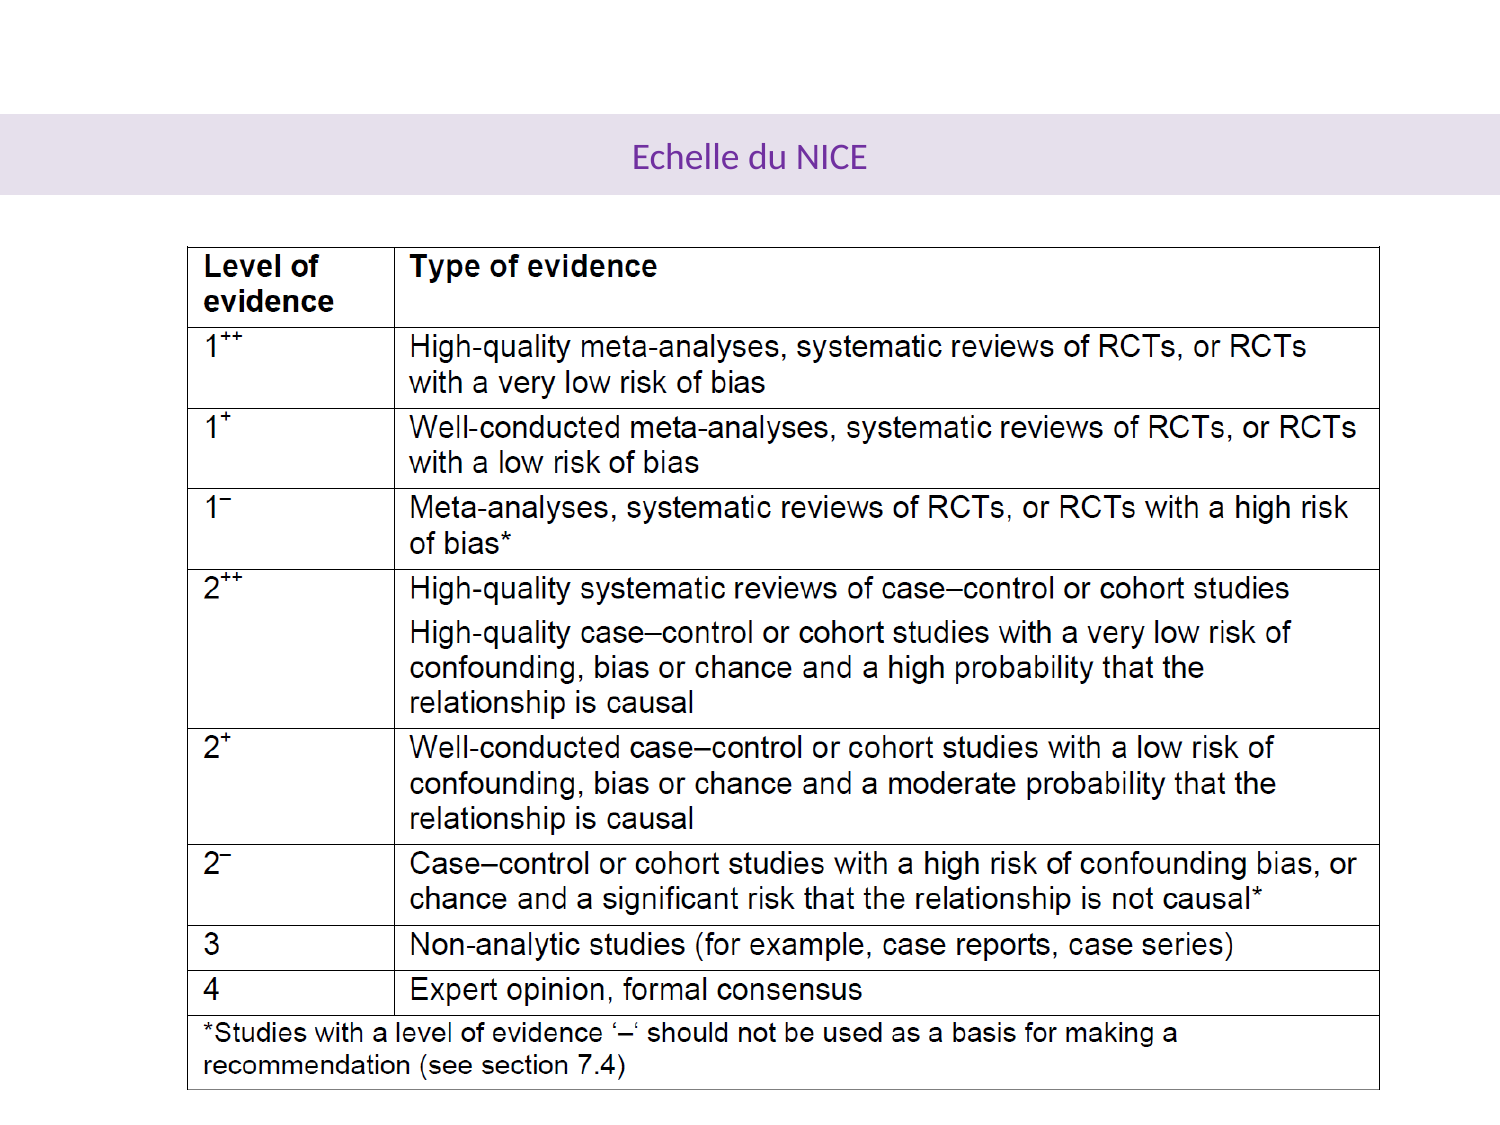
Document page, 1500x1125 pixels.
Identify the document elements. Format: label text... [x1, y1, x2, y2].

picture [147, 224, 1446, 1125]
text_box Echelle du NICE [0, 112, 1500, 197]
